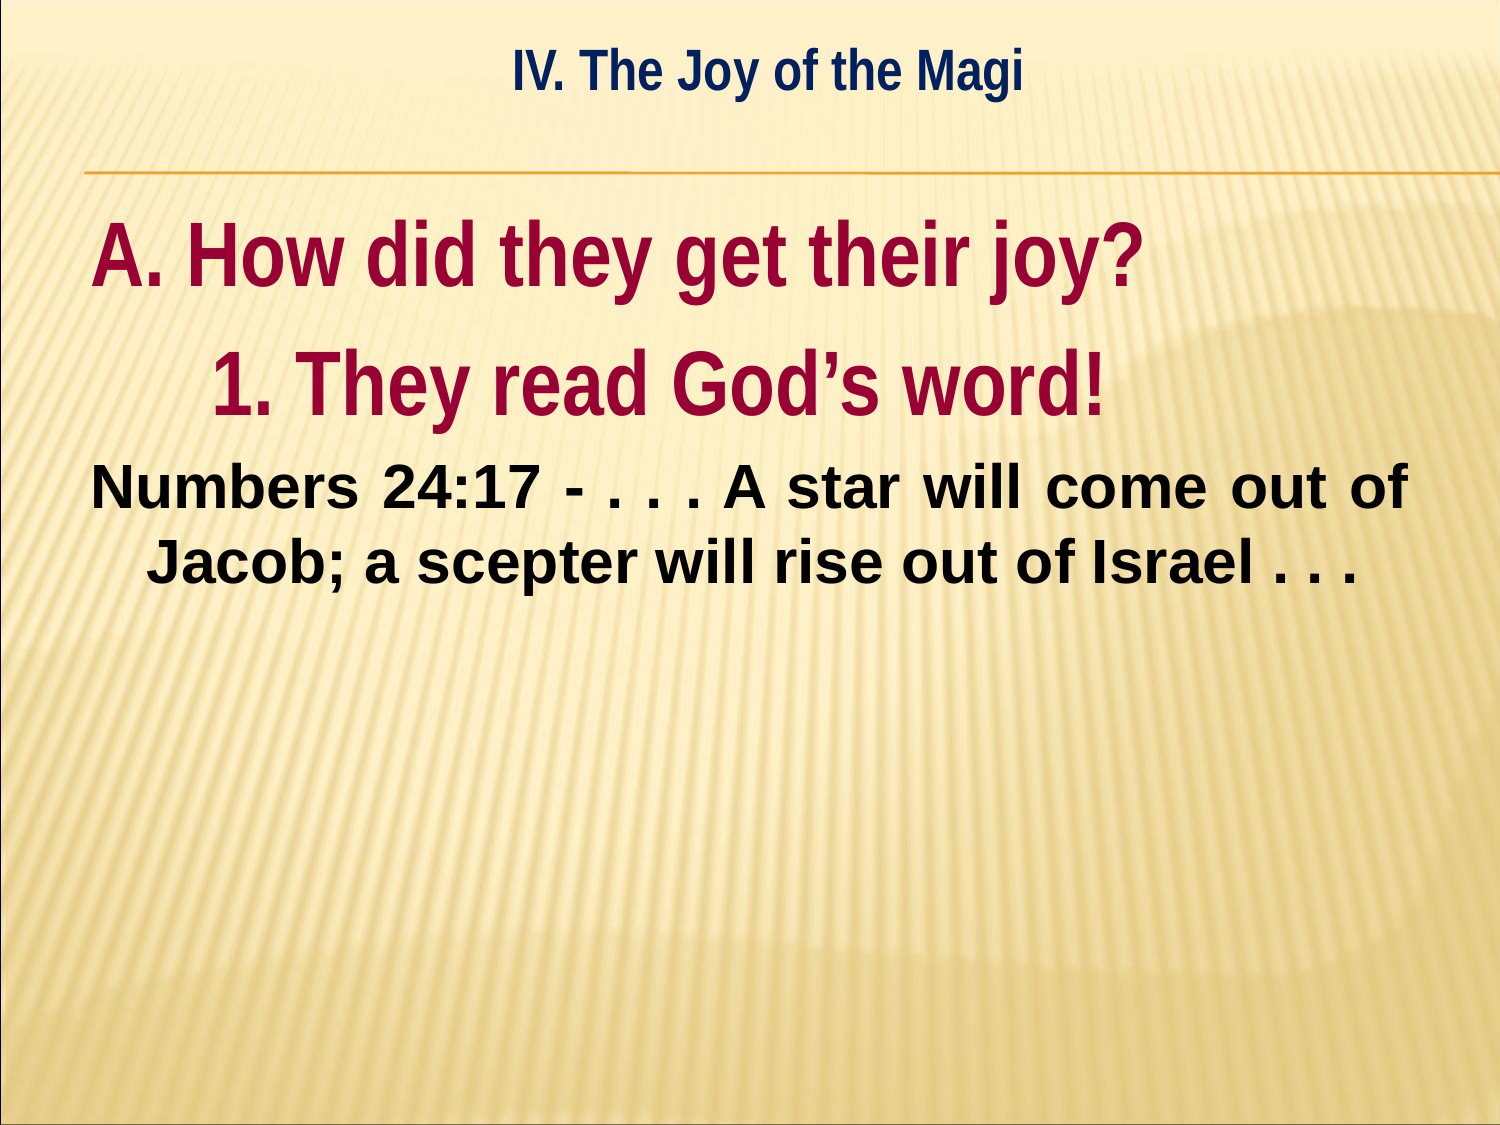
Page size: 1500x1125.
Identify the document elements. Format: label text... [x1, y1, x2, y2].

list A. How did they get their joy? 1. They read God’s word! Numbers 24:17 - . . . A star will come out of Jacob; a scepter will rise out of Israel . . . [75, 187, 1425, 1075]
picture [0, 0, 1500, 1125]
text_box IV. The Joy of the Magi [124, 24, 1413, 110]
